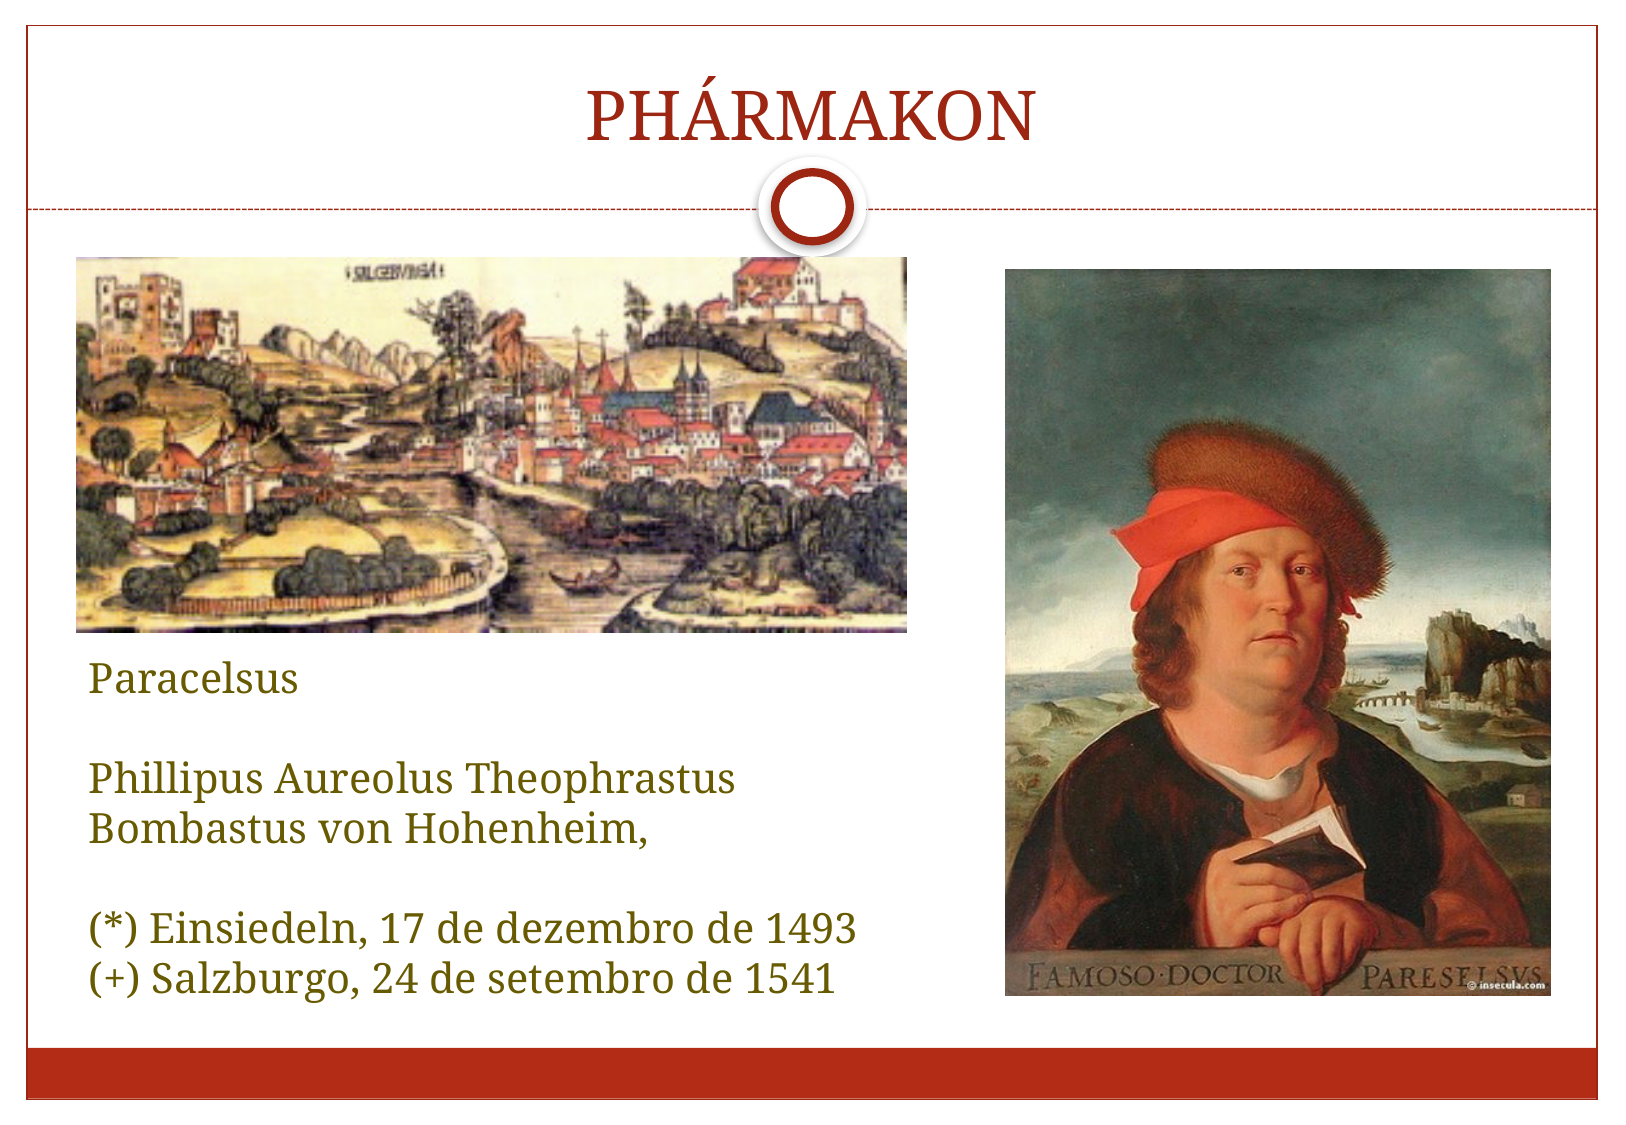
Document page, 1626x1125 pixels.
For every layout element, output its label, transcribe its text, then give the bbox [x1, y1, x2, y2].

picture [75, 257, 907, 633]
title PHÁRMAKON [53, 37, 1571, 162]
picture [1005, 269, 1551, 997]
text_box Paracelsus Phillipus Aureolus Theophrastus Bombastus von Hohenheim, (*) Einsiedeln, 17 de dezembro de 1493 (+) Salzburgo, 24 de setembro de 1541 [74, 644, 907, 1010]
